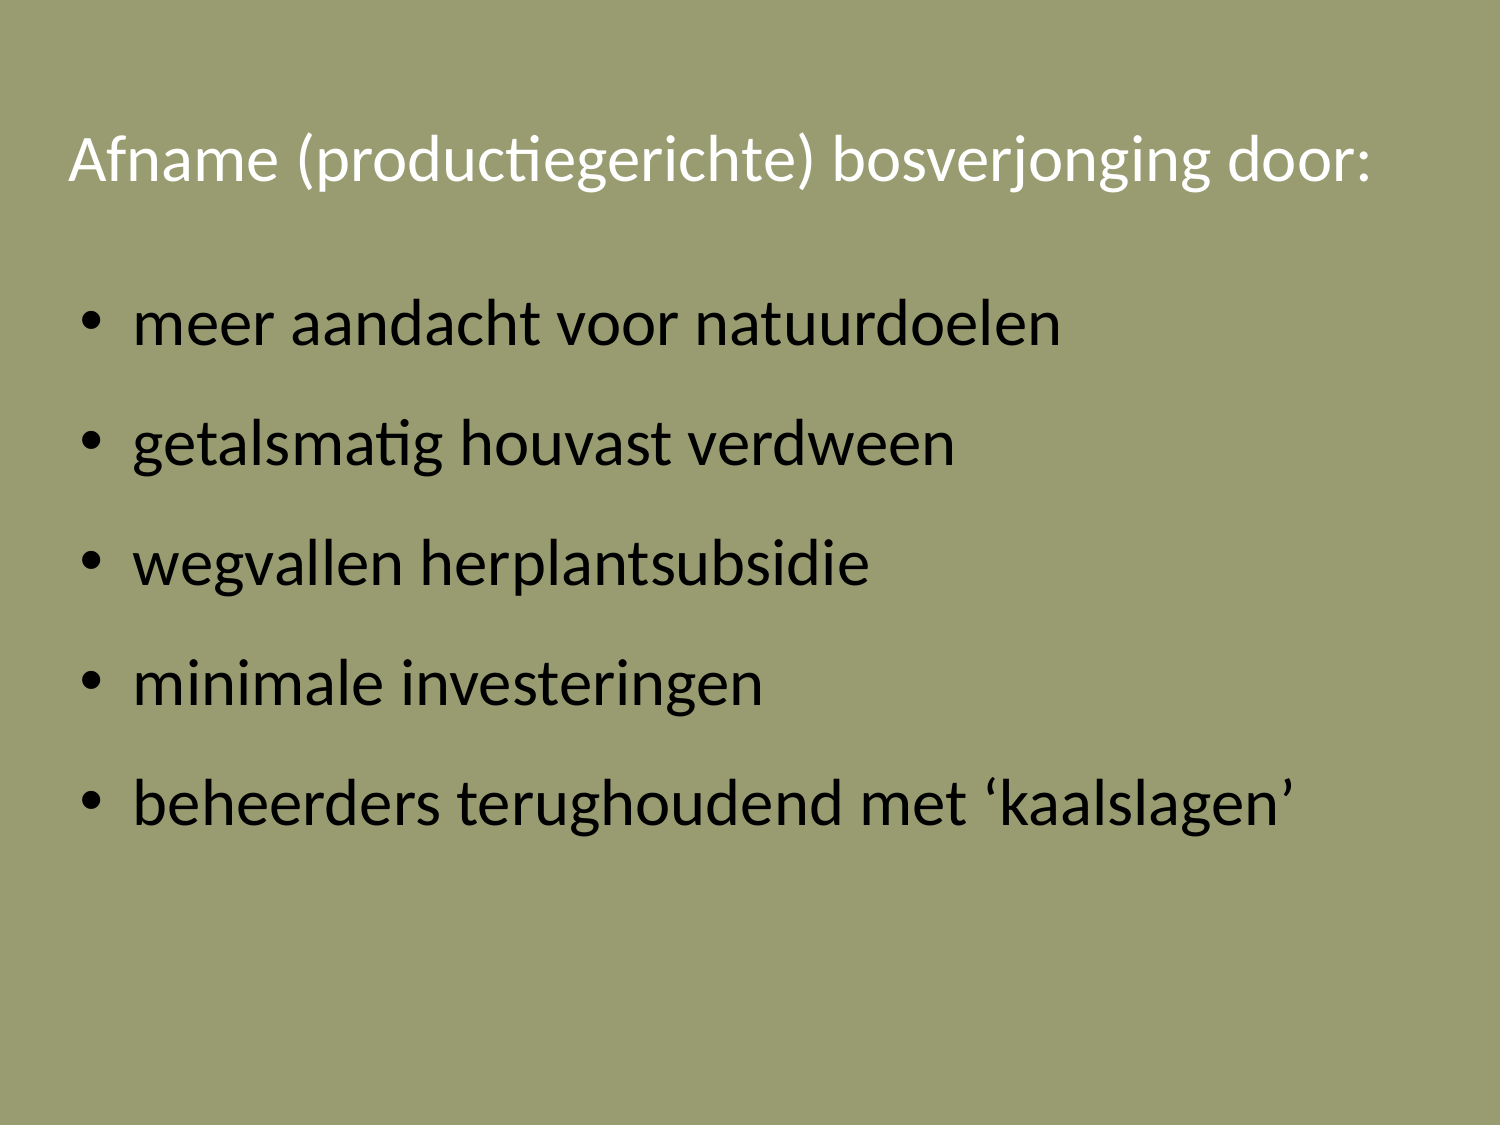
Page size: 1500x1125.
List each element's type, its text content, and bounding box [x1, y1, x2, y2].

text_box meer aandacht voor natuurdoelen getalsmatig houvast verdween wegvallen herplantsubsidie minimale investeringen beheerders terughoudend met ‘kaalslagen’ [64, 231, 1500, 847]
title Afname (productiegerichte) bosverjonging door: [52, 30, 1439, 280]
